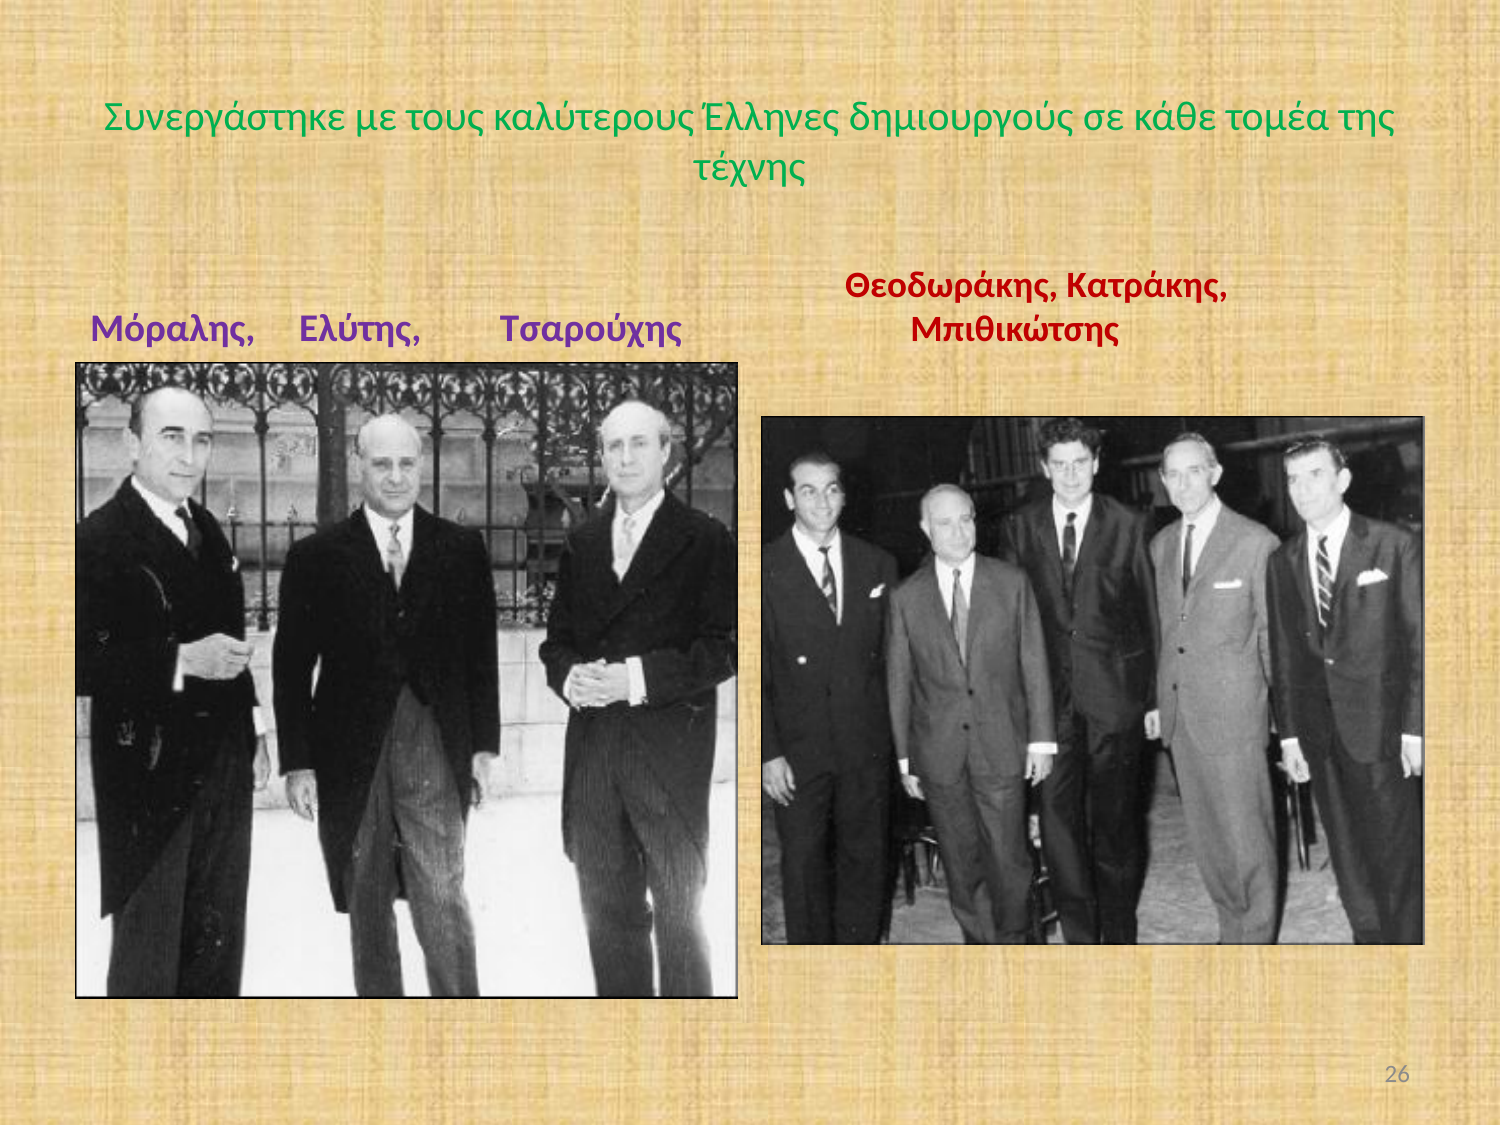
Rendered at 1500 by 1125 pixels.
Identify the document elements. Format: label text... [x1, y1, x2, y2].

list Μόραλης, Ελύτης, Τσαρούχης [75, 251, 738, 357]
picture [0, 0, 1500, 1125]
list Θεοδωράκης, Κατράκης, Μπιθικώτσης [761, 251, 1425, 357]
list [74, 362, 738, 1000]
title Συνεργάστηκε με τους καλύτερους Έλληνες δημιουργούς σε κάθε τομέα της τέχνης [75, 45, 1425, 233]
slide_number 26 [1074, 1042, 1425, 1103]
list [761, 416, 1426, 945]
